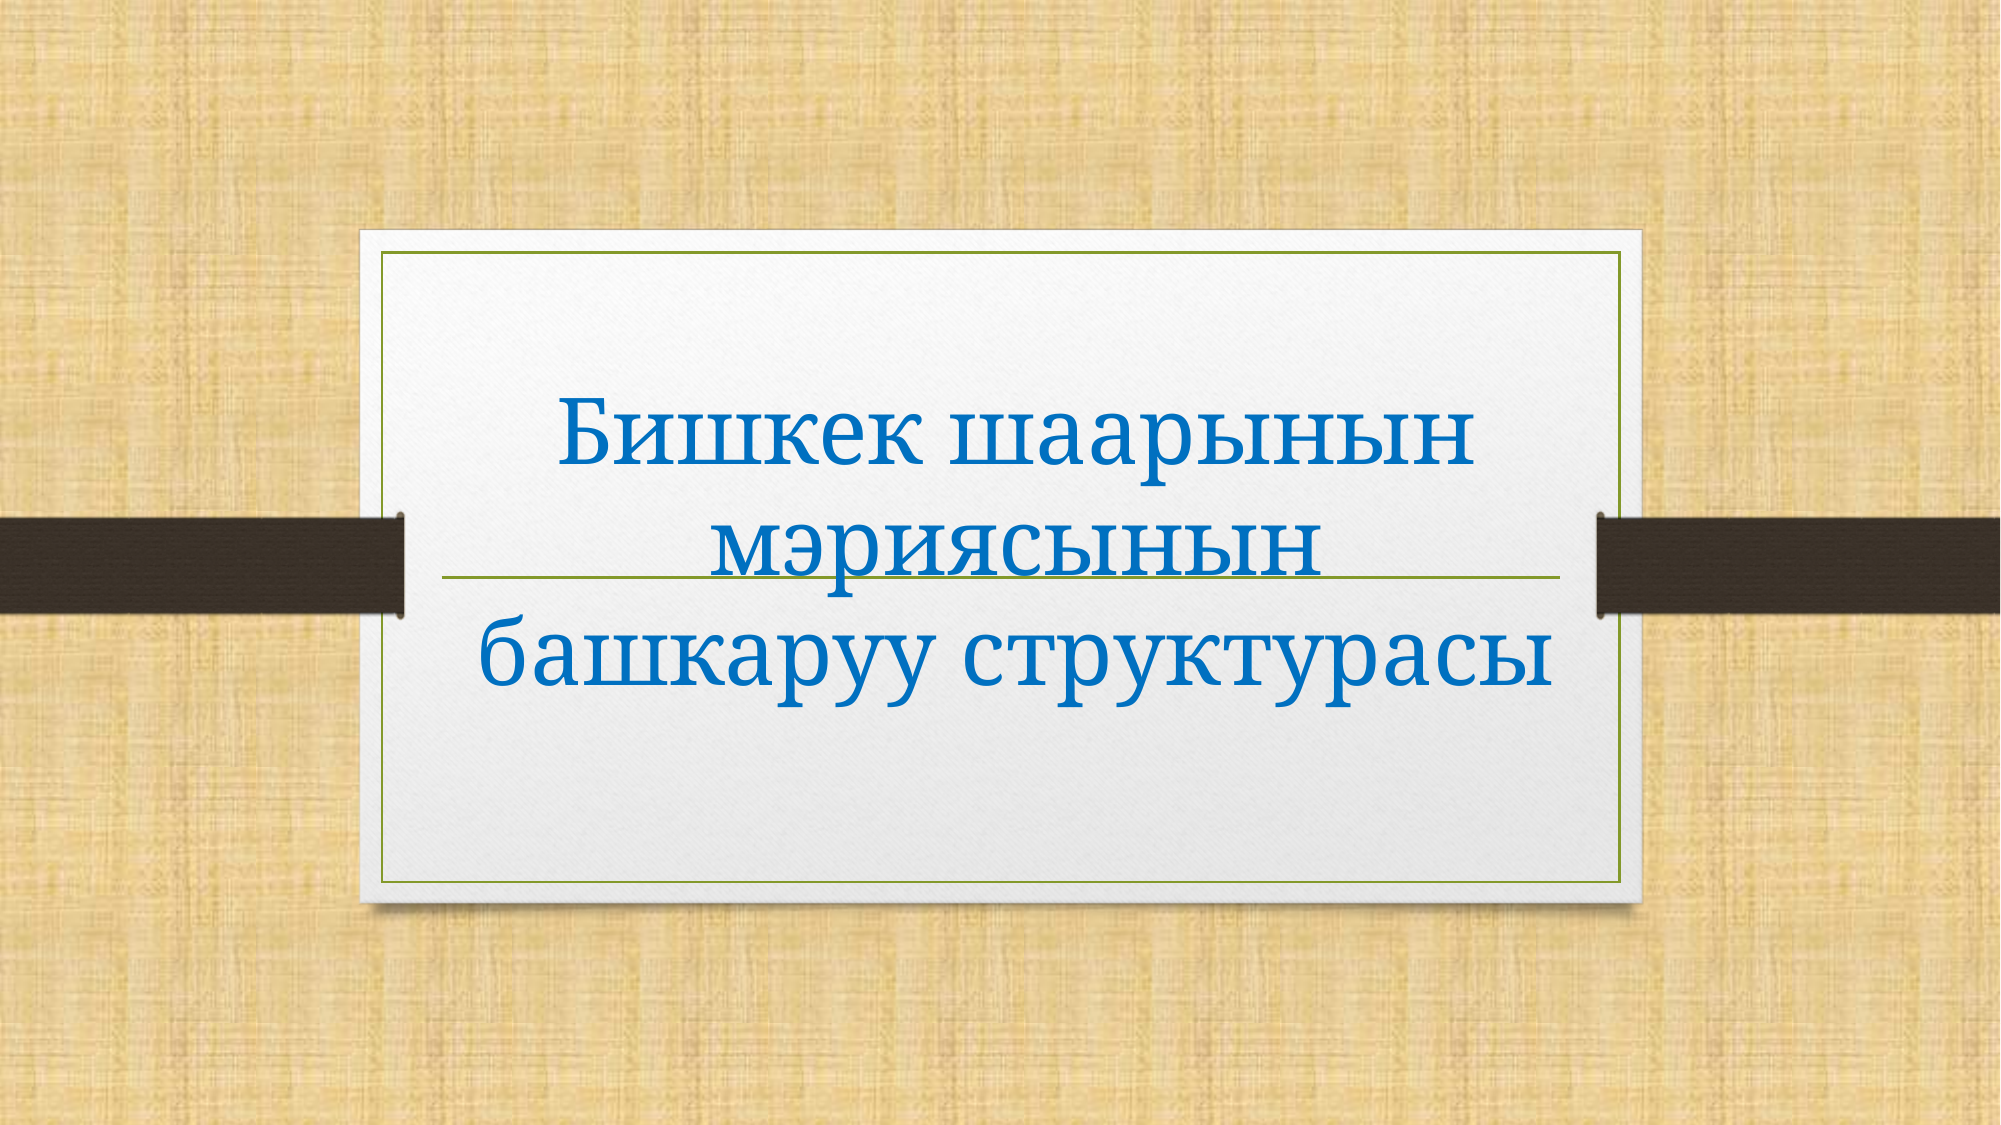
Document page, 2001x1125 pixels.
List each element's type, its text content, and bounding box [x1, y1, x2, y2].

title Бишкек шаарынын мэриясынын башкаруу структурасы [457, 352, 1576, 712]
picture [0, 0, 2001, 1125]
